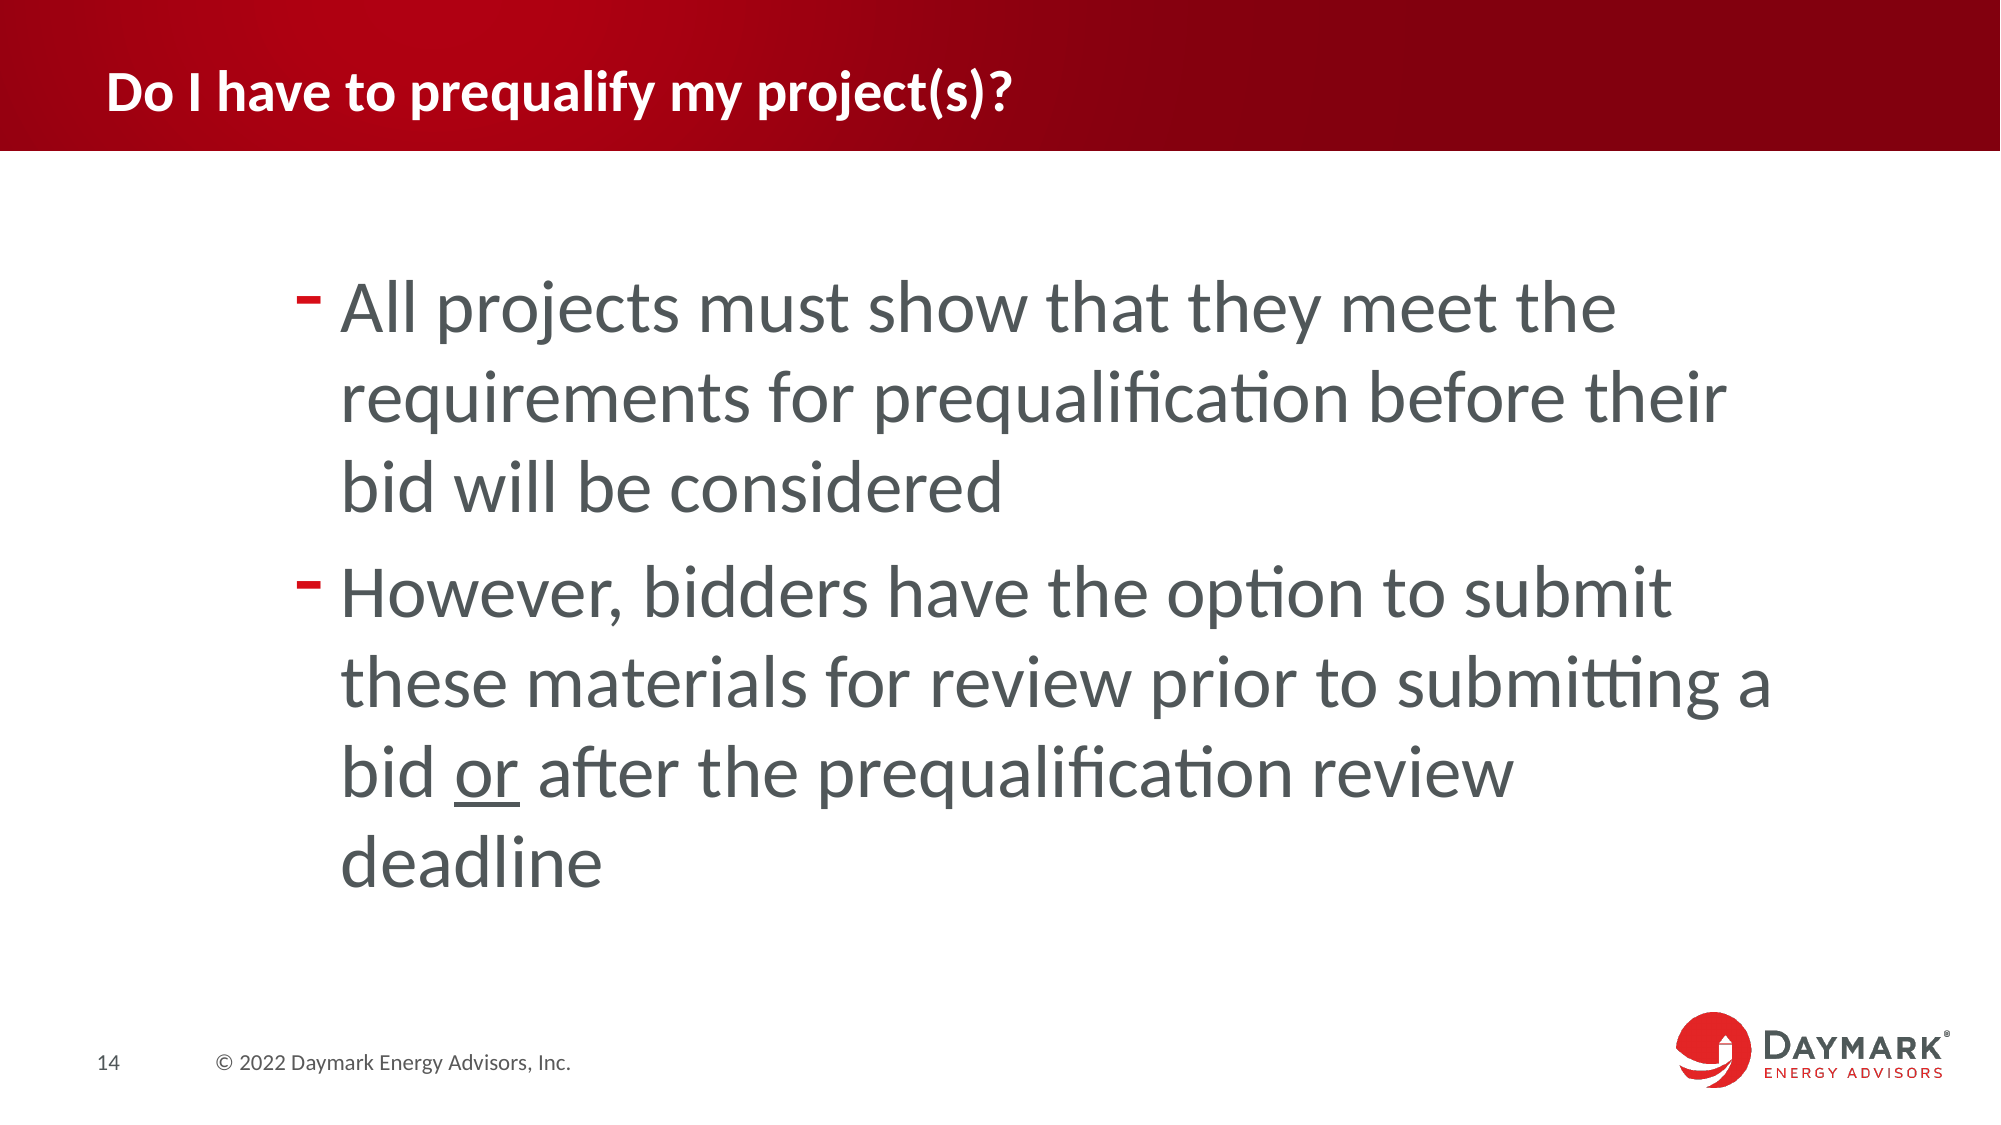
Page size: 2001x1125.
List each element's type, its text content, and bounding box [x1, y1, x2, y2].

picture [1676, 1012, 1950, 1088]
slide_number 14 [50, 1032, 167, 1091]
list All projects must show that they meet the requirements for prequalification before their bid will be considered However, bidders have the option to submit these materials for review prior to submitting a bid or after the prequalification review deadline [216, 249, 1800, 963]
title Do I have to prequalify my project(s)? [91, 24, 1909, 151]
picture [0, 0, 2000, 151]
